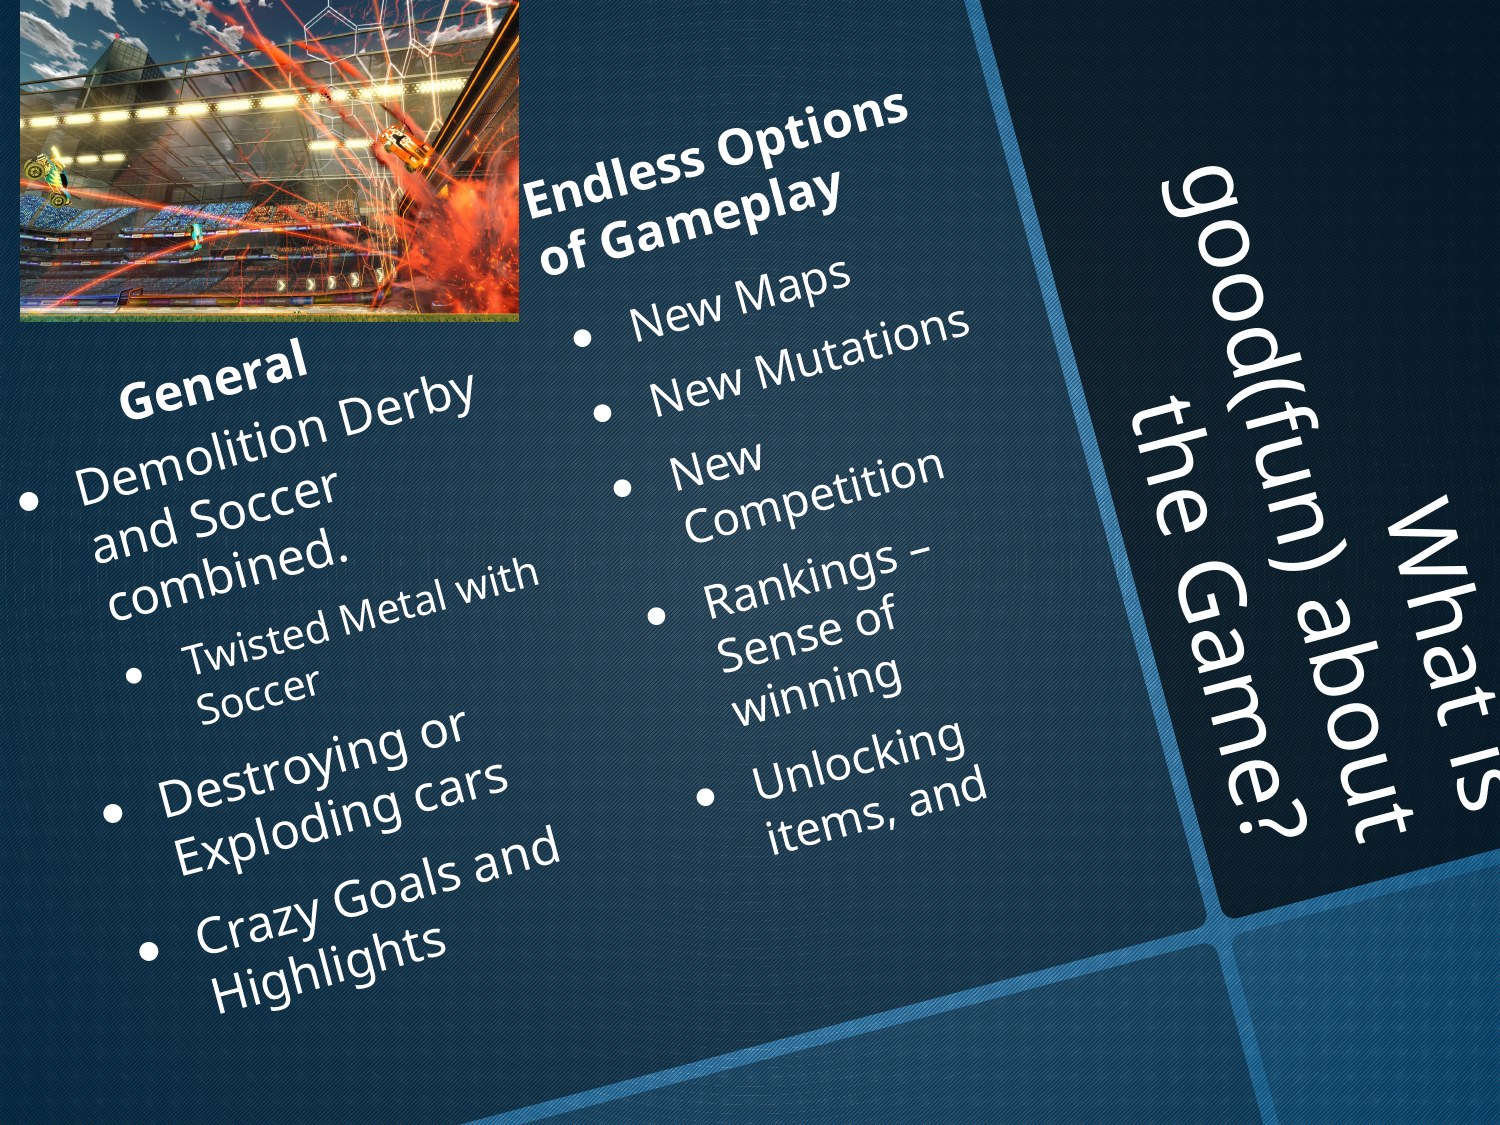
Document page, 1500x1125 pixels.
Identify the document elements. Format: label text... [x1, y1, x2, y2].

list Demolition Derby and Soccer combined. Twisted Metal with Soccer Destroying or Exploding cars Crazy Goals and Highlights [0, 322, 719, 1096]
list General [20, 330, 403, 455]
list New Maps New Mutations New Competition Rankings – Sense of winning Unlocking items, and [547, 201, 1125, 938]
title What is good(fun) about the Game? [1028, 71, 1461, 896]
list Endless Options of Gameplay [525, 35, 954, 300]
picture [0, 0, 1500, 1125]
